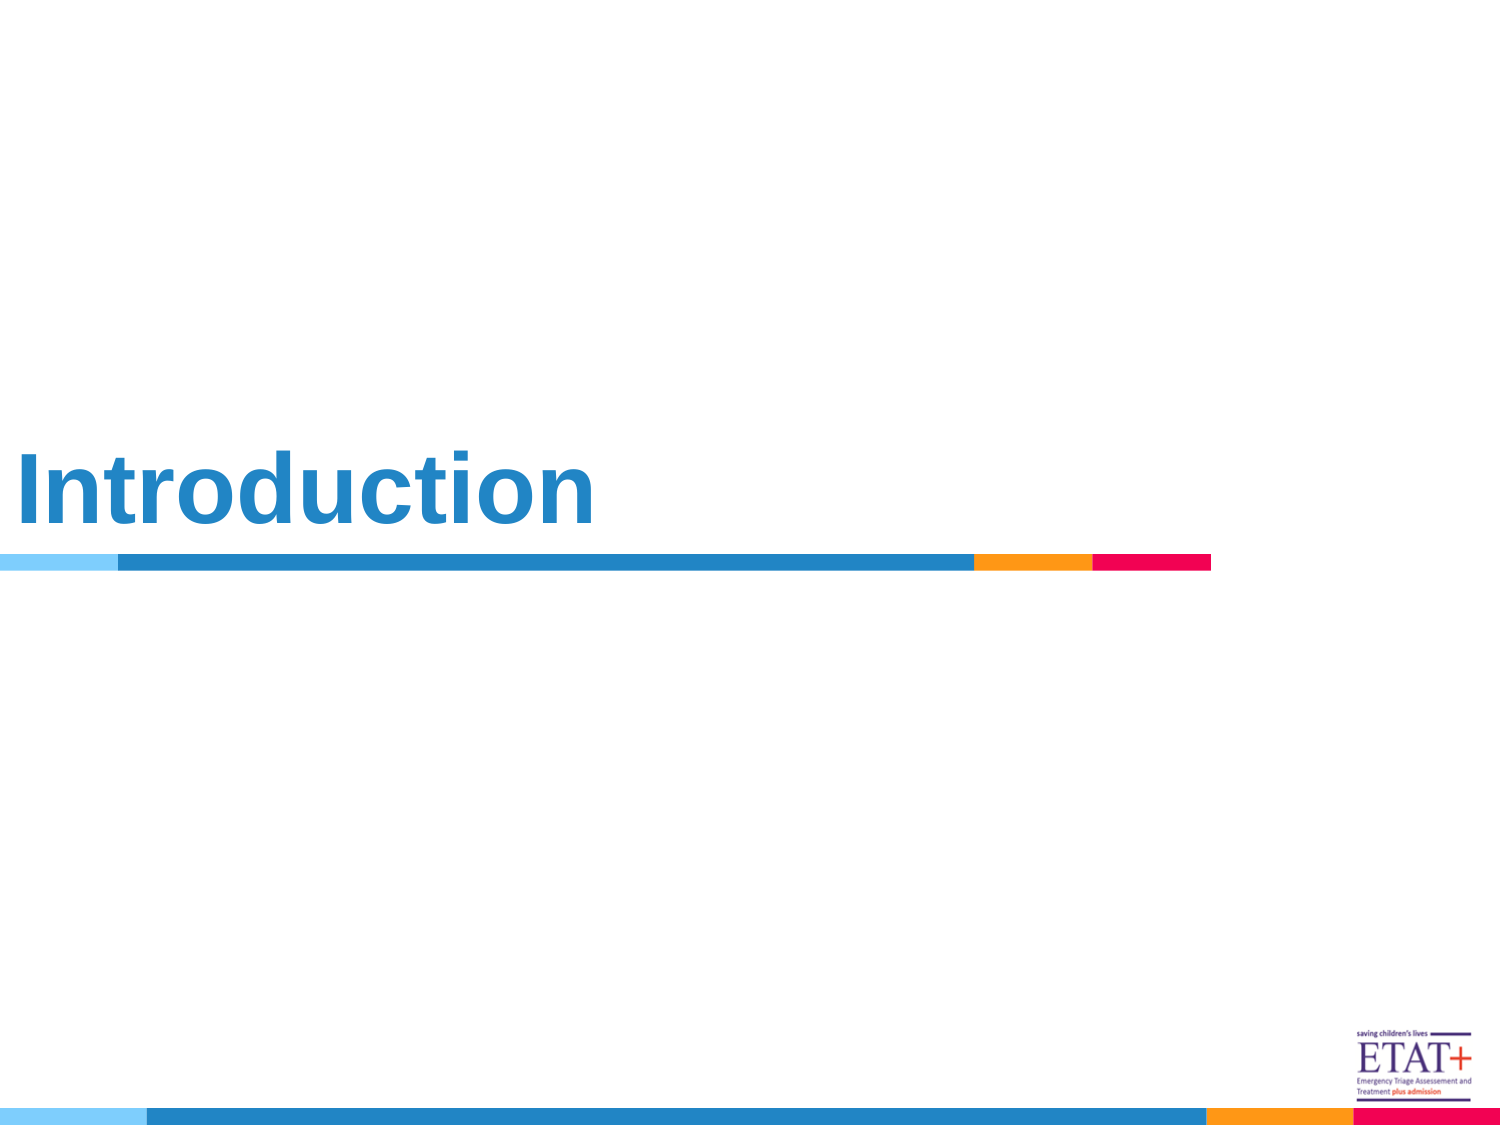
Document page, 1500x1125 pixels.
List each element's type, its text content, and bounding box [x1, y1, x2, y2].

picture [1353, 1023, 1476, 1107]
title Introduction [0, 408, 1216, 539]
